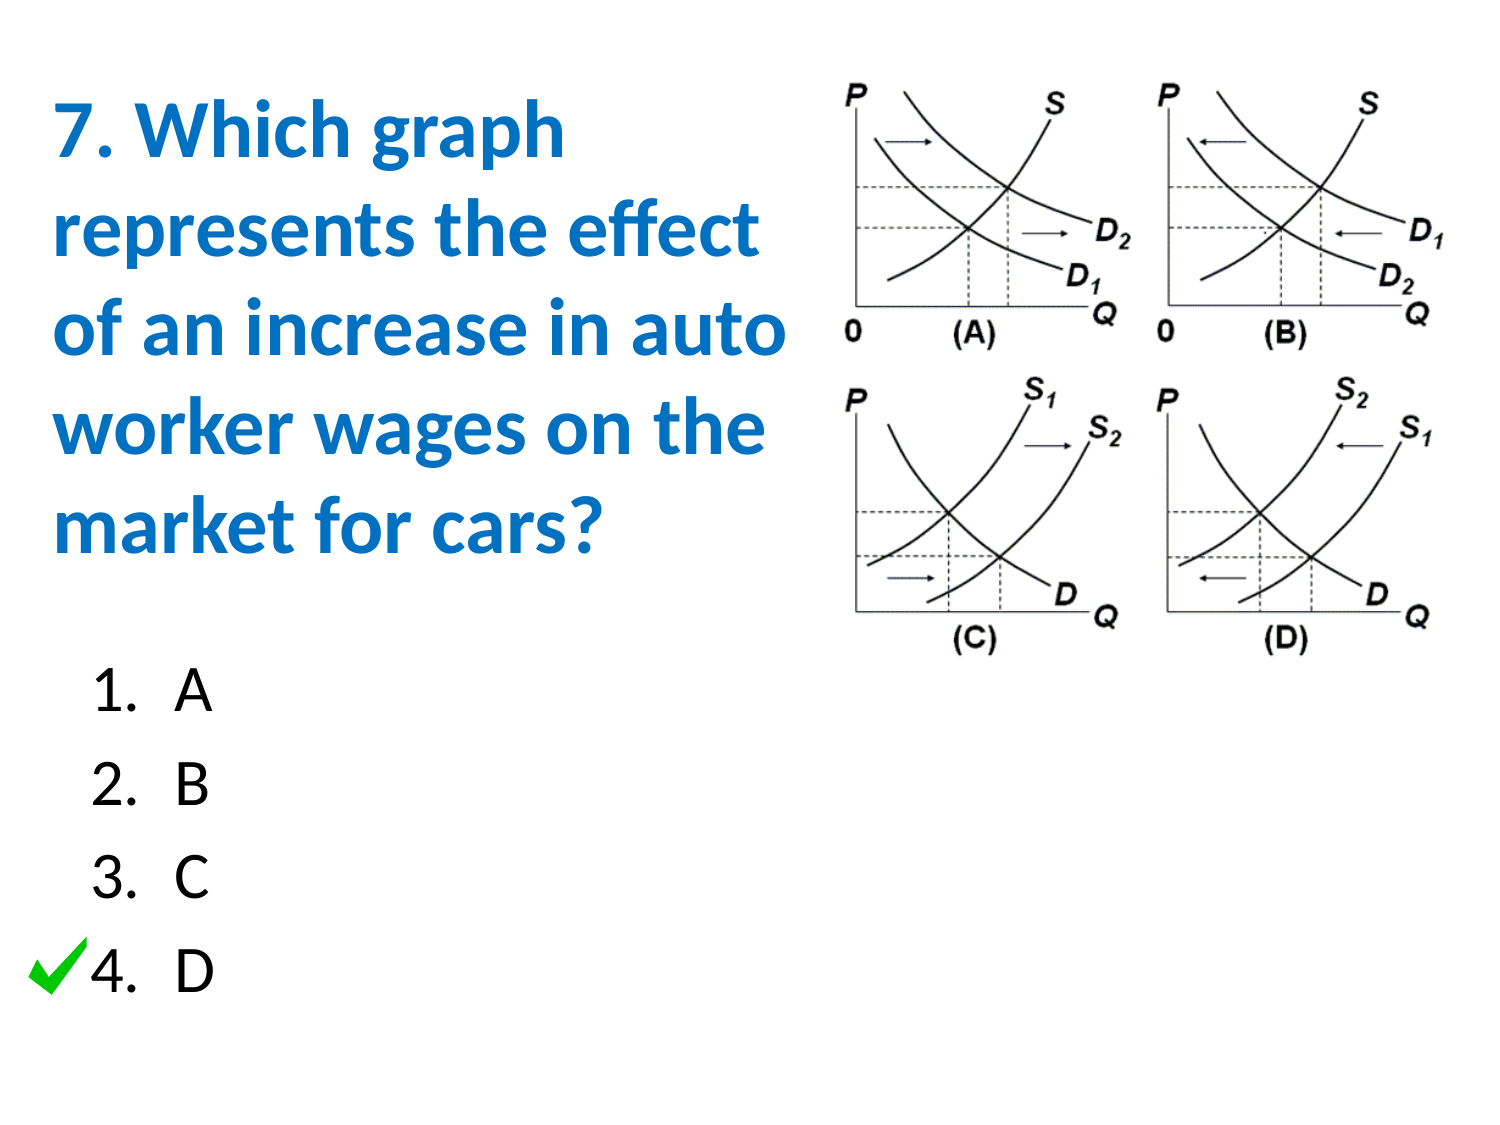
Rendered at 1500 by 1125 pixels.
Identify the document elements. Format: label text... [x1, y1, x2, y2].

title 7. Which graph represents the effect of an increase in auto worker wages on the market for cars? [37, 45, 813, 600]
list A B C D [75, 637, 263, 1050]
picture [837, 74, 1466, 671]
text_box [26, 934, 89, 997]
